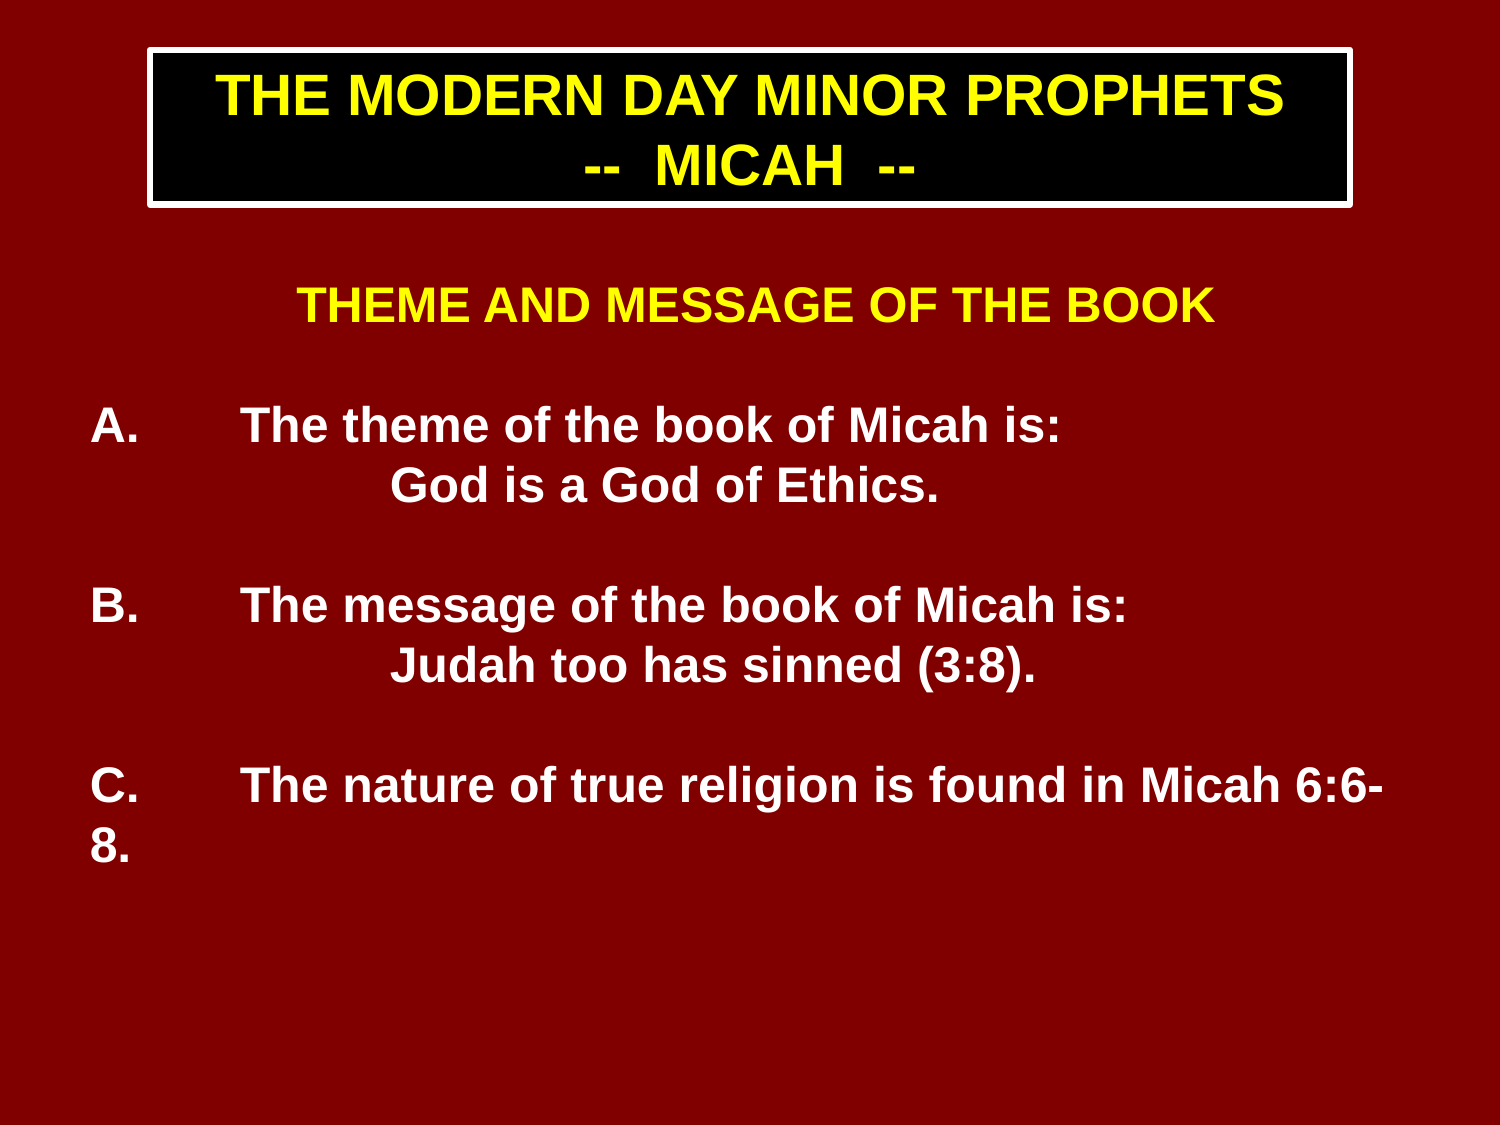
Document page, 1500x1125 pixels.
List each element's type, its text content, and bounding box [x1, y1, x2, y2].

text_box THEME AND MESSAGE OF THE BOOK A. The theme of the book of Micah is: God is a God of Ethics. B. The message of the book of Micah is: Judah too has sinned (3:8). C. The nature of true religion is found in Micah 6:6-8. [74, 265, 1438, 881]
text_box THE MODERN DAY MINOR PROPHETS -- MICAH -- [149, 49, 1350, 205]
